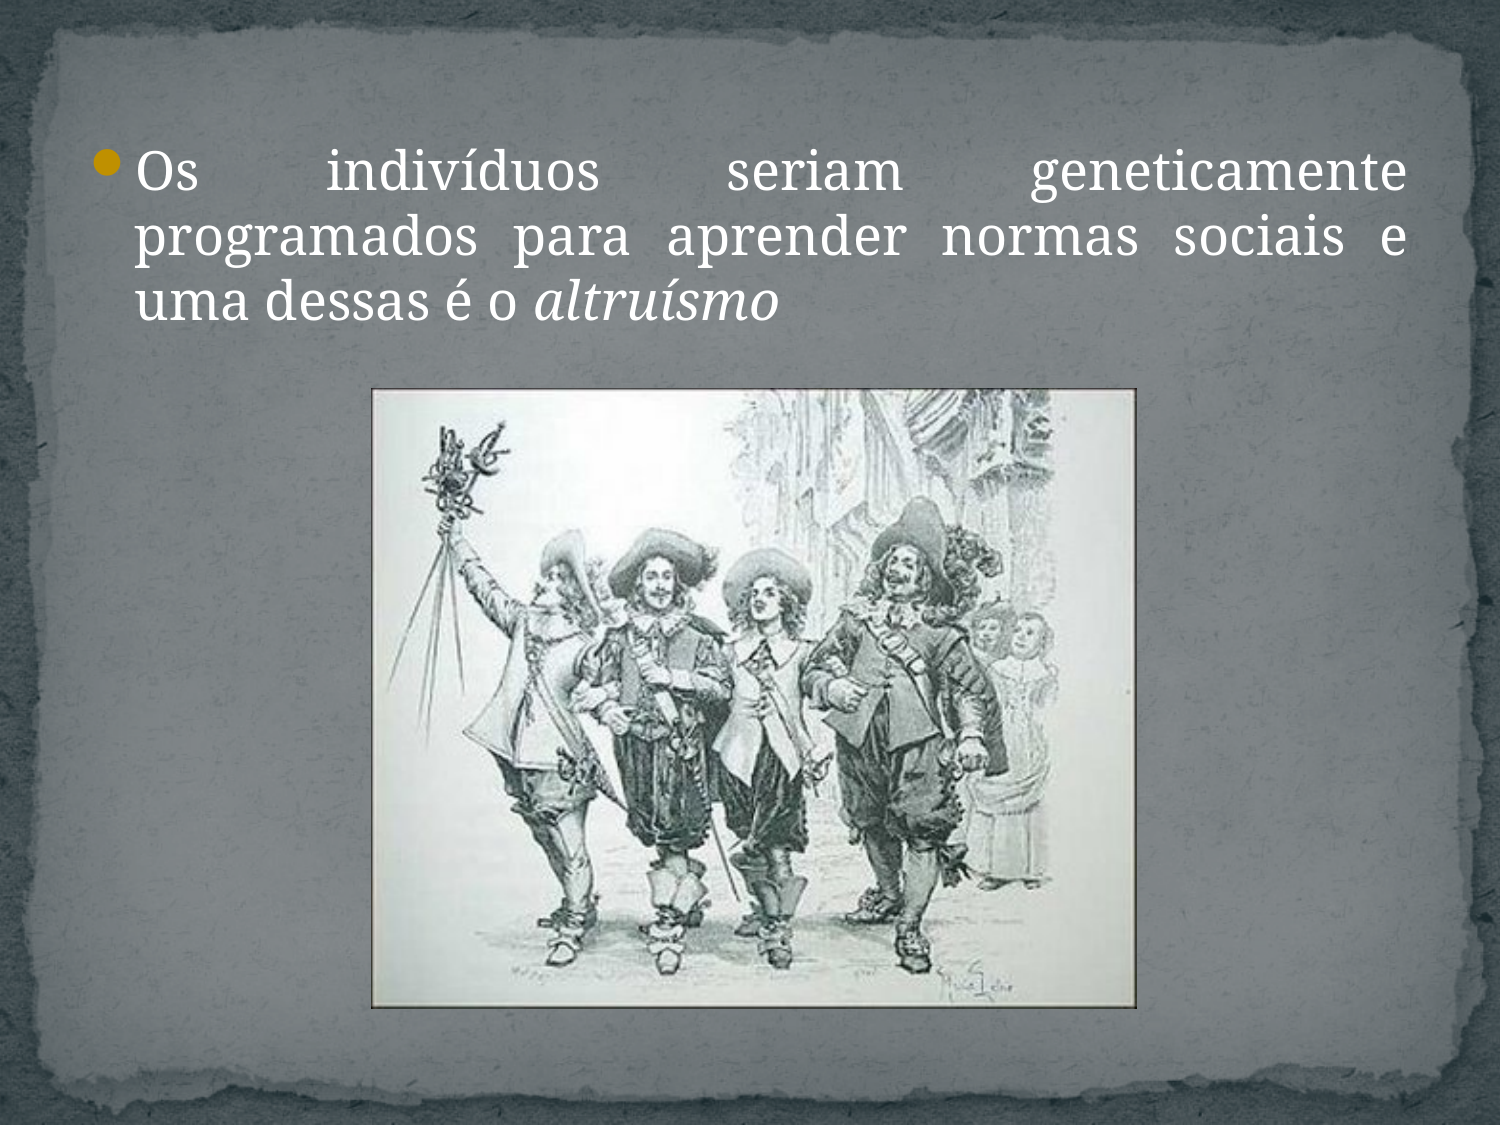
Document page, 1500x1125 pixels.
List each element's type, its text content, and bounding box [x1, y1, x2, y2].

picture [371, 388, 1137, 1009]
list Os indivíduos seriam geneticamente programados para aprender normas sociais e uma dessas é o altruísmo [75, 128, 1425, 387]
